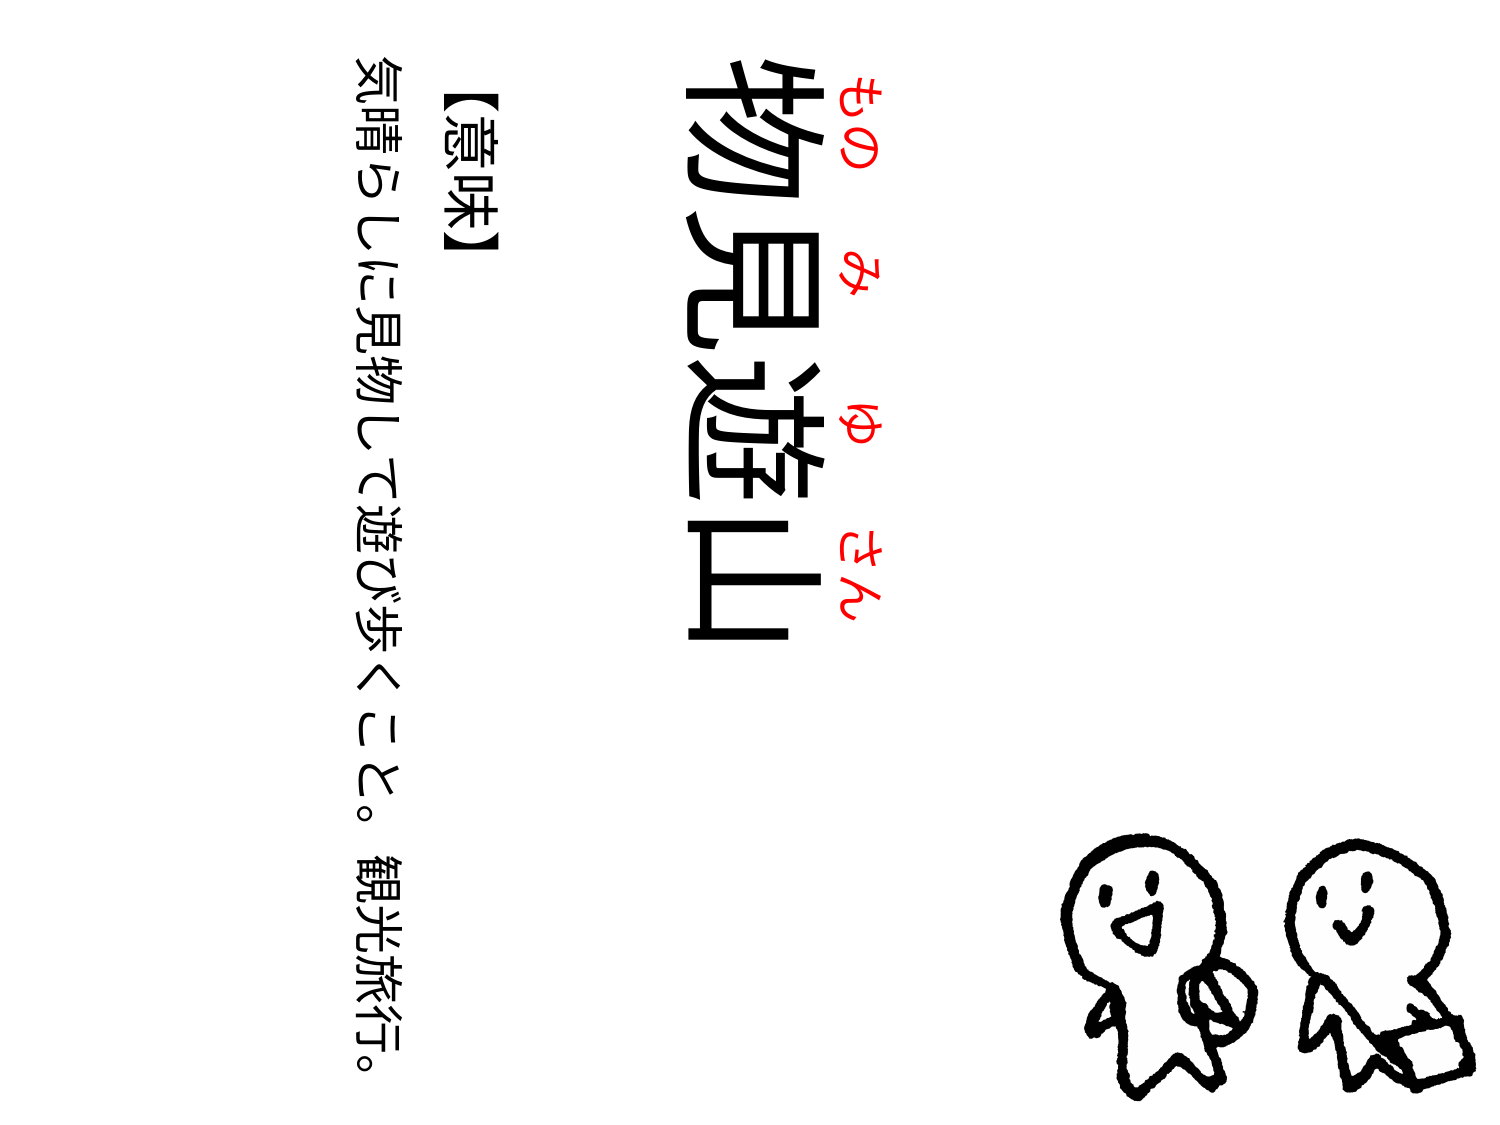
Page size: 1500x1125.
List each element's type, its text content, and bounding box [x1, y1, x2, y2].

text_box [808, 34, 900, 663]
picture [1053, 708, 1484, 1125]
text_box 気晴らしに見物して遊び歩くこと。観光旅行。 [0, 40, 419, 1125]
text_box 【意味】 [427, 40, 519, 1125]
text_box 物見遊山 [643, 40, 857, 1104]
